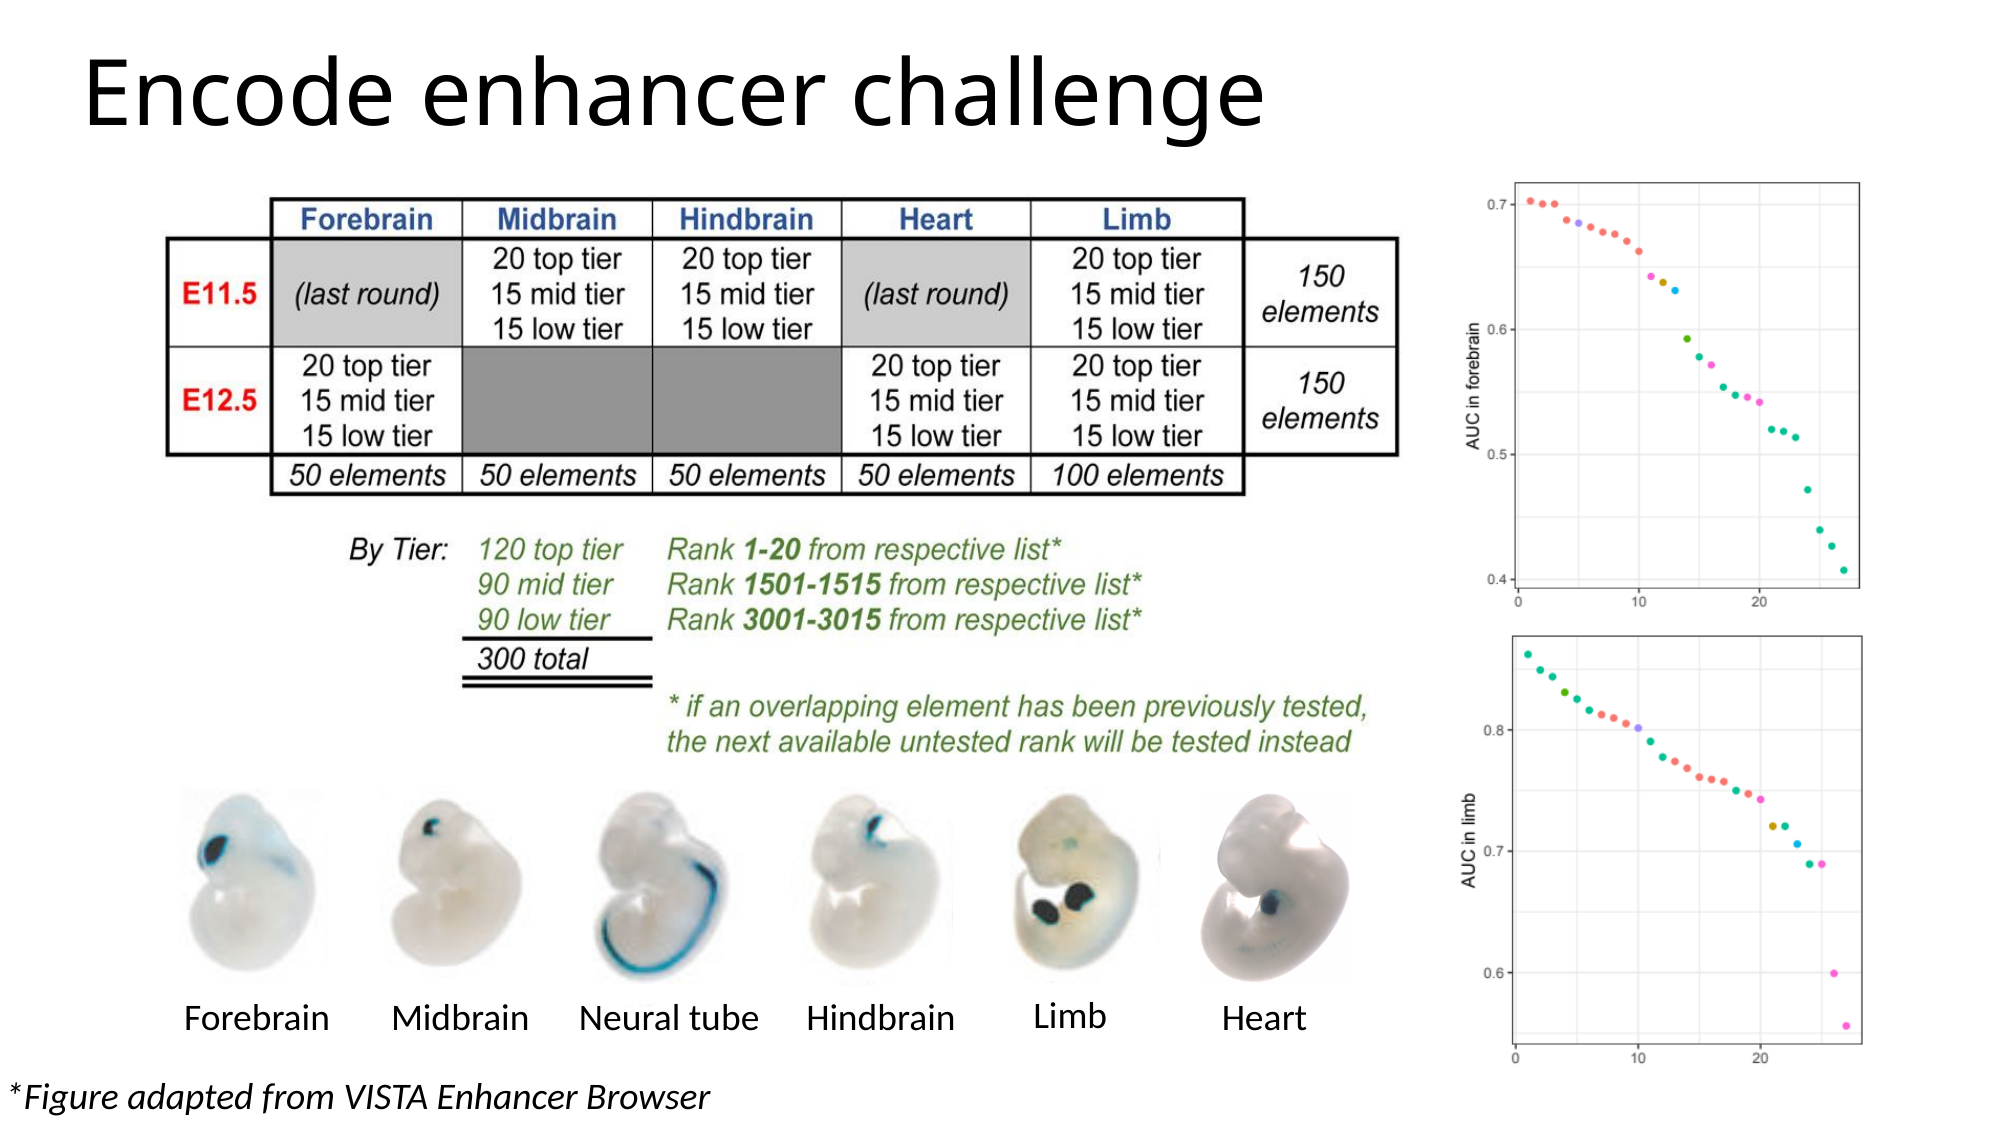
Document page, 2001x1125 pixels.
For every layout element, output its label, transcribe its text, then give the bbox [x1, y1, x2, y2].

picture [1453, 174, 1893, 1092]
text_box Encode enhancer challenge [66, 39, 2000, 257]
text_box Heart [1207, 985, 1453, 1046]
text_box *Figure adapted from VISTA Enhancer Browser [0, 1064, 803, 1125]
picture [1010, 785, 1161, 983]
text_box Neural tube [564, 985, 791, 1046]
text_box Midbrain [376, 985, 564, 1046]
text_box Forebrain [169, 985, 376, 1046]
picture [577, 773, 743, 1007]
text_box Limb [1018, 983, 1298, 1044]
picture [379, 786, 541, 979]
picture [150, 787, 328, 984]
picture [791, 786, 953, 986]
text_box Hindbrain [791, 985, 1071, 1046]
picture [153, 186, 1411, 765]
picture [1199, 792, 1351, 984]
